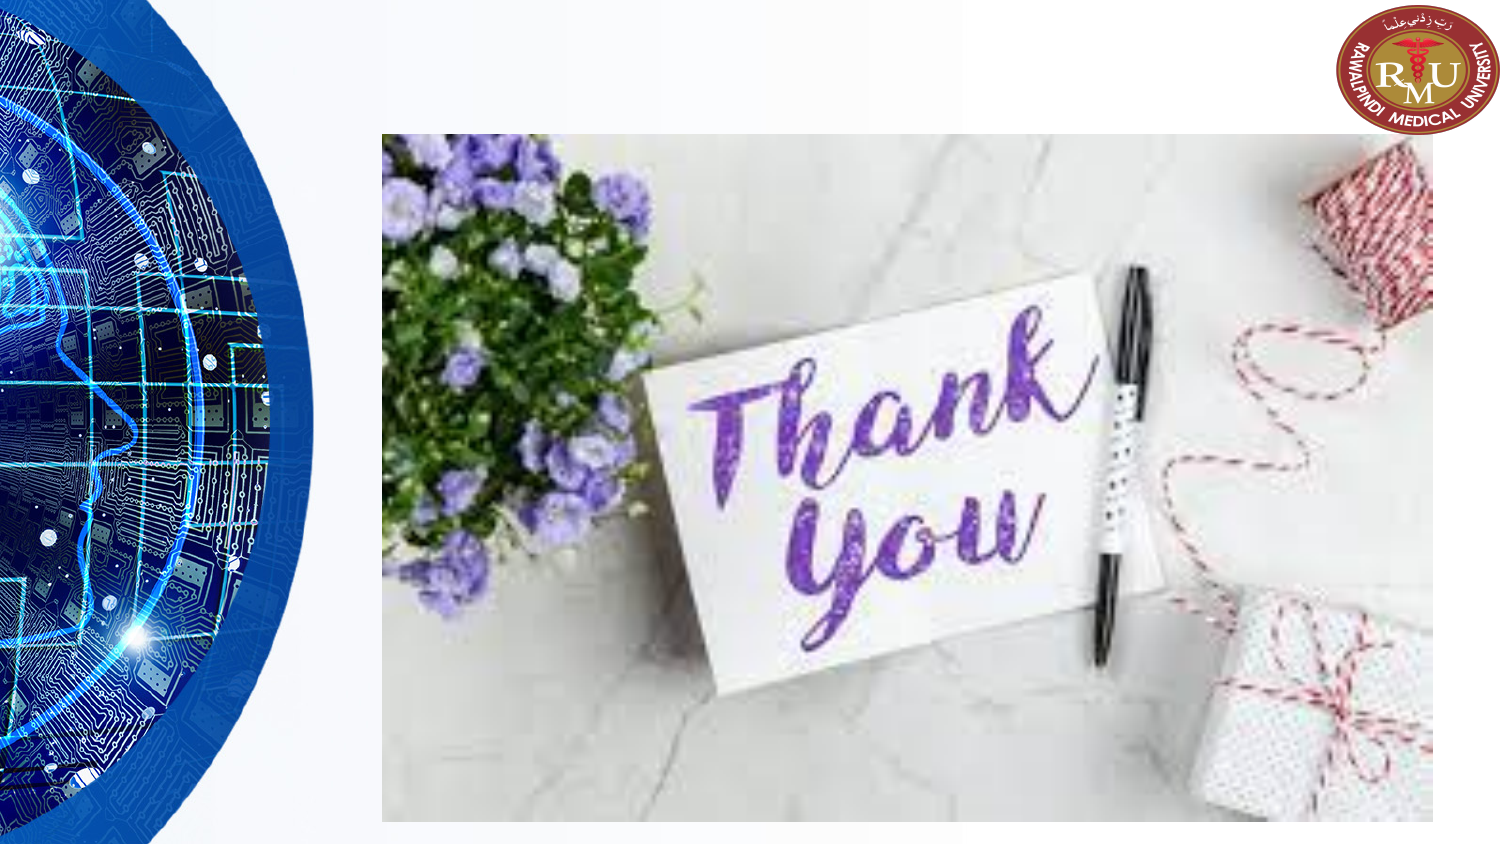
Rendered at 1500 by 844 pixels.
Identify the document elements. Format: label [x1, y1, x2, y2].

list [382, 134, 1433, 823]
picture [0, 0, 1500, 844]
